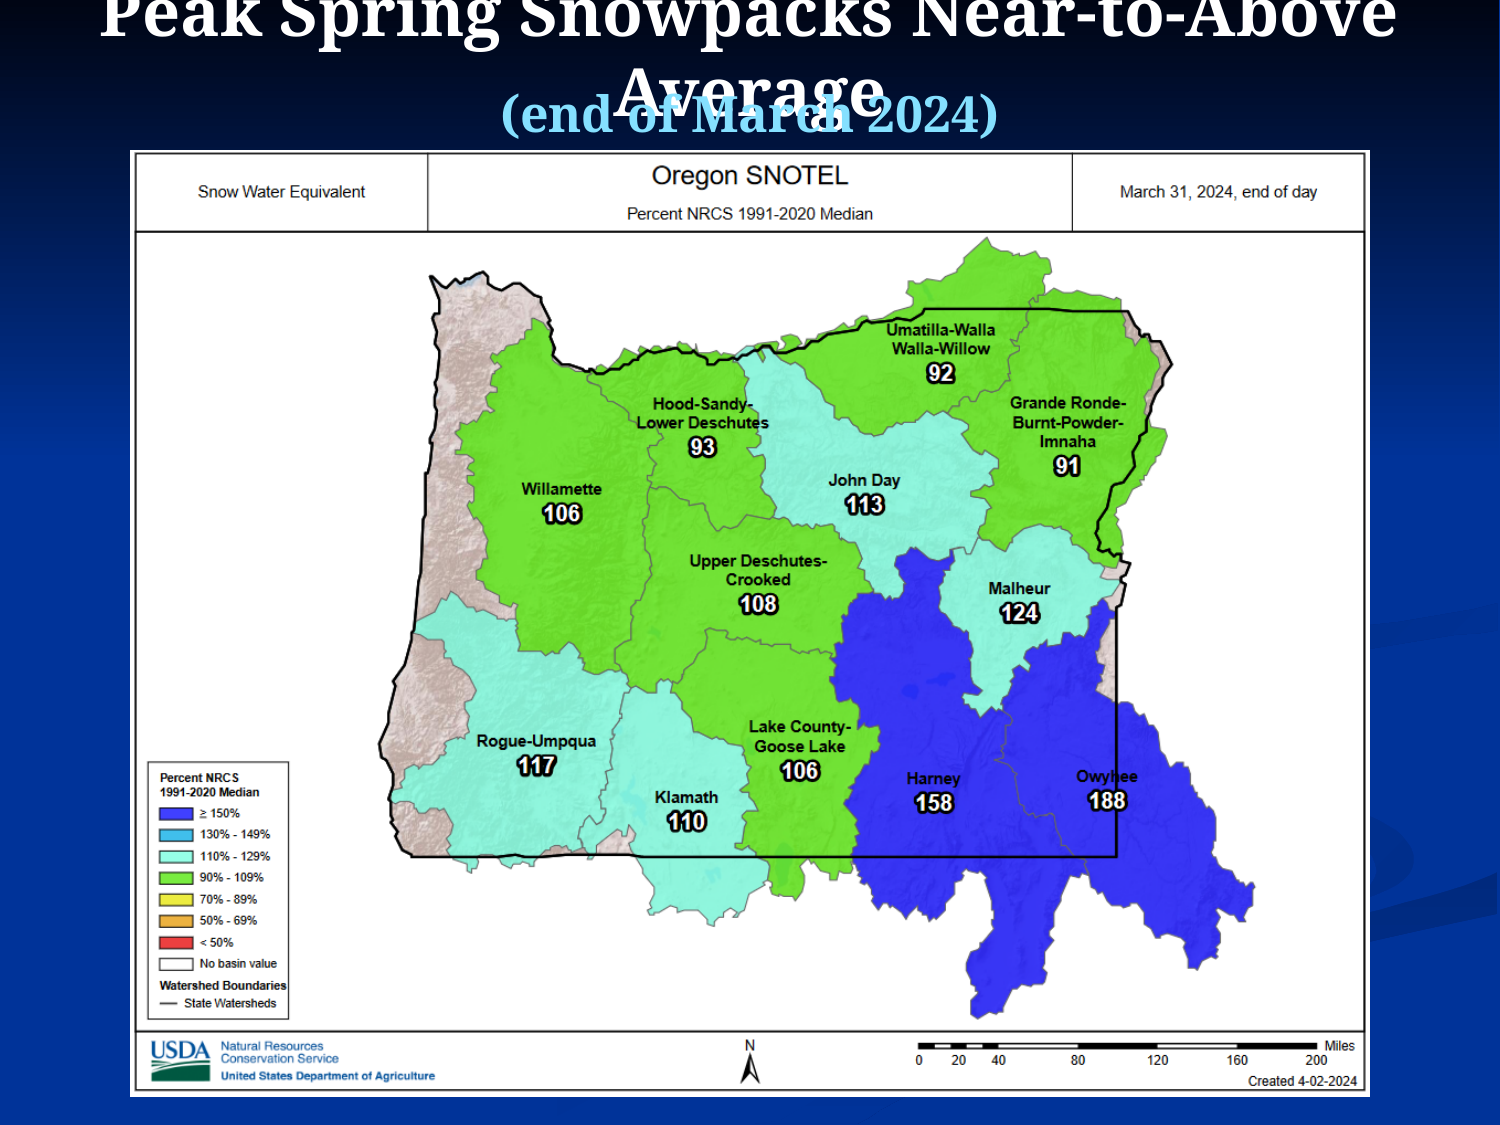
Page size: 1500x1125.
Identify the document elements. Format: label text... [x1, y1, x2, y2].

title Peak Spring Snowpacks Near-to-Above Average [0, 0, 1500, 74]
picture [129, 150, 1370, 1097]
text_box (end of March 2024) [0, 74, 1500, 150]
